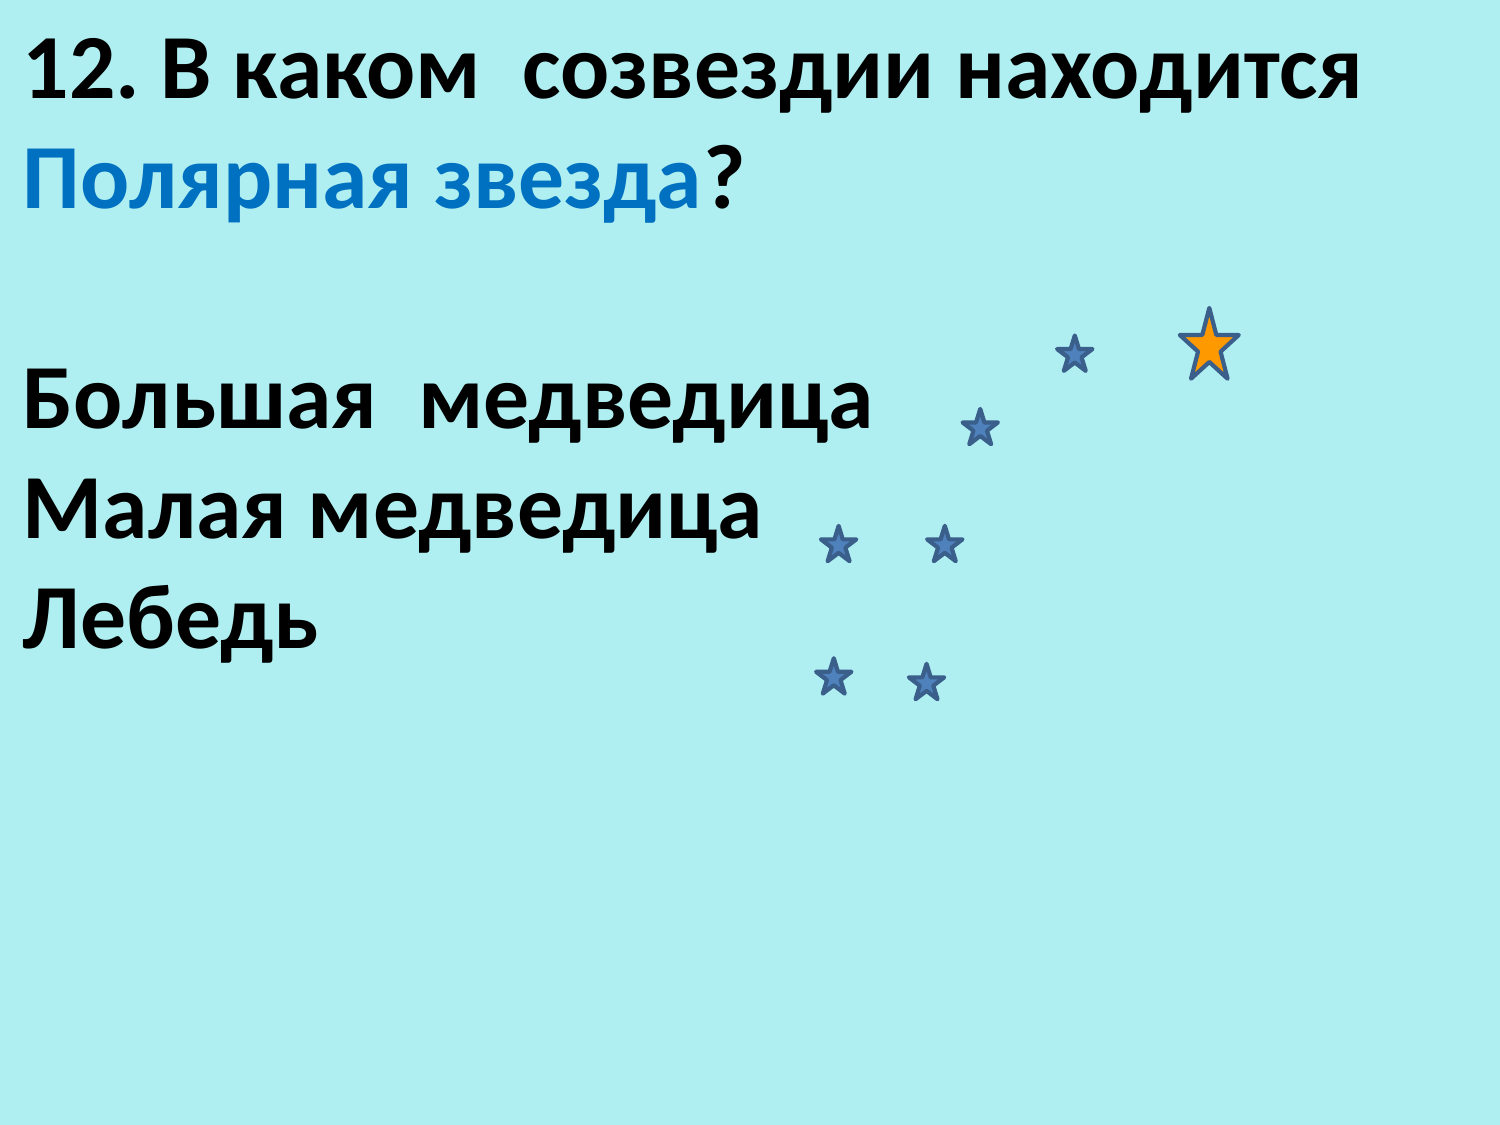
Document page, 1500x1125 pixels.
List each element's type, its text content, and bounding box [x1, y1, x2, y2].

text_box [374, 463, 1125, 524]
text_box [906, 661, 947, 701]
text_box [925, 523, 965, 563]
text_box [1055, 333, 1095, 373]
text_box [814, 656, 854, 696]
text_box 12. В каком созвездии находится Полярная звезда? Большая медведица Малая медведица Лебедь [7, 0, 1422, 720]
text_box [960, 406, 1000, 446]
text_box [1177, 305, 1241, 381]
text_box [818, 523, 859, 563]
